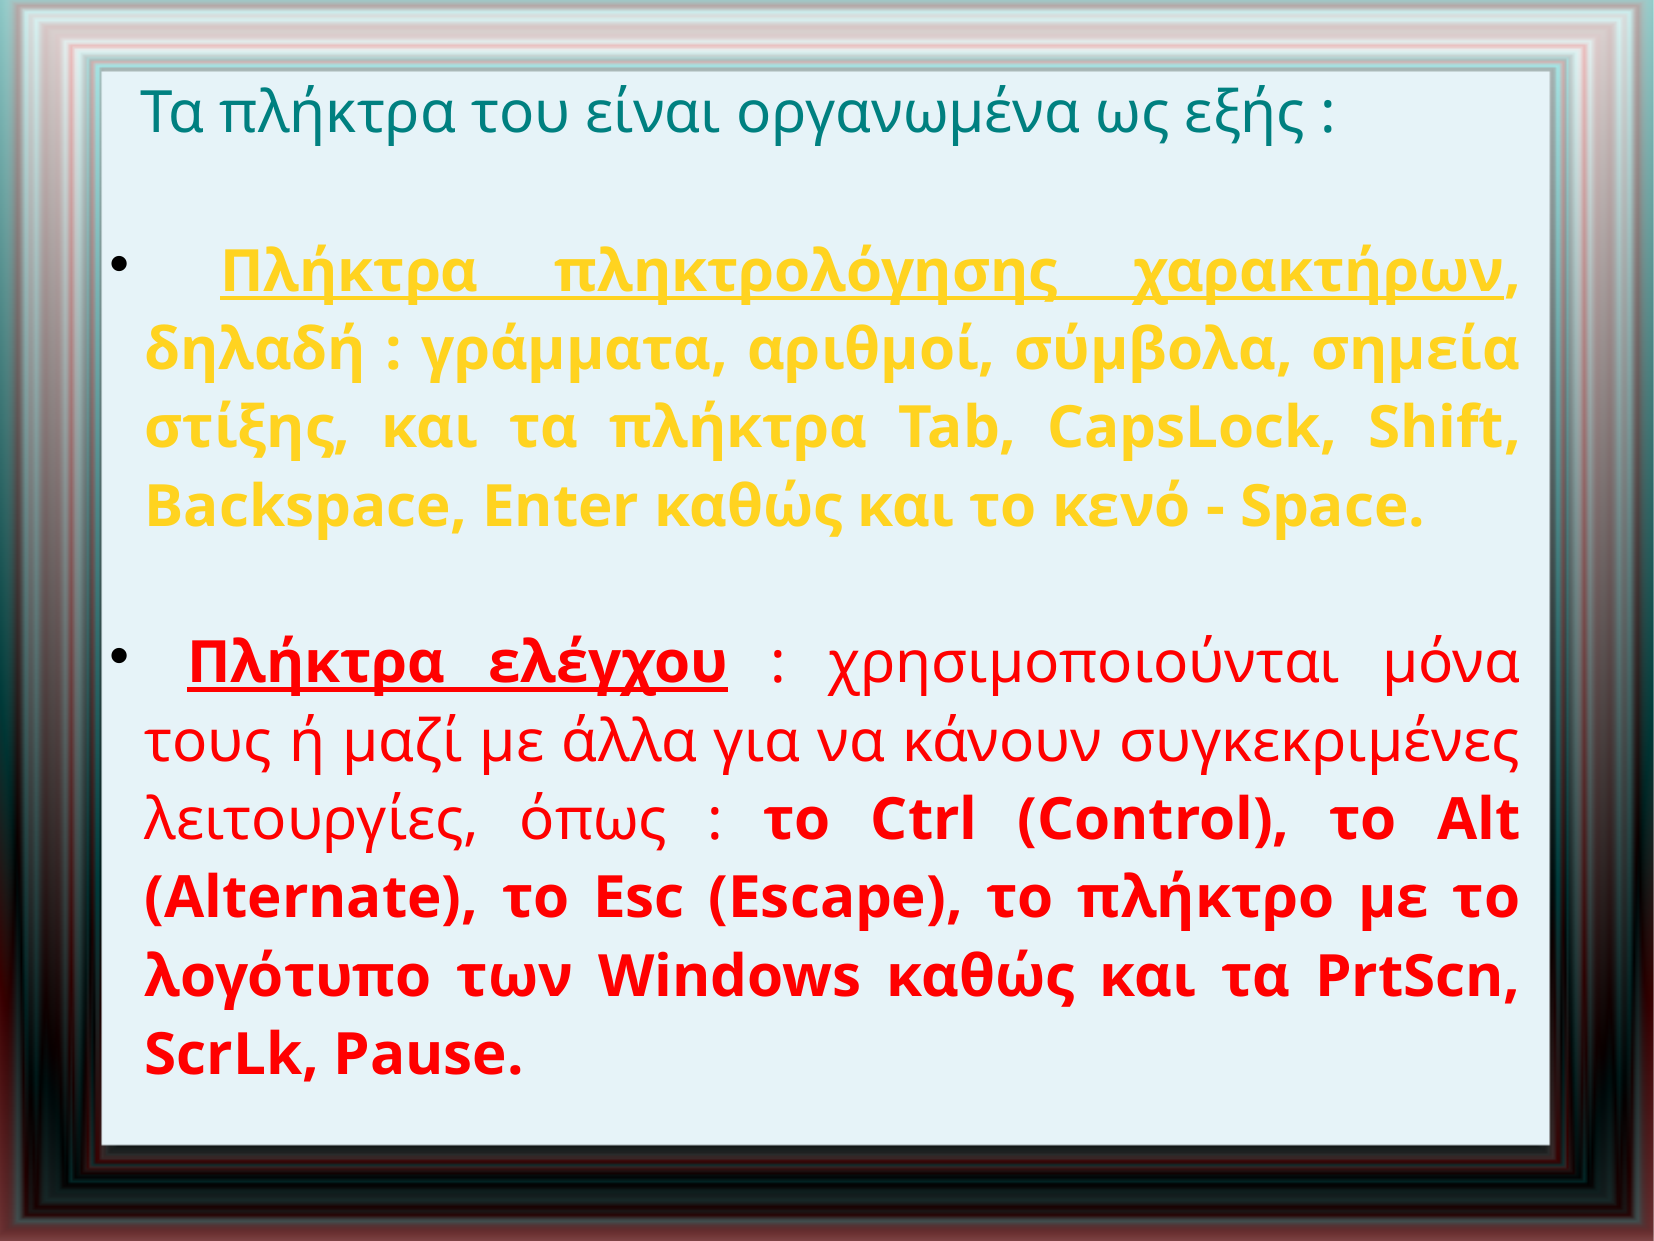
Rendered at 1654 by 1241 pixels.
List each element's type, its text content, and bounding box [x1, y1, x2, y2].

picture [0, 0, 1654, 1241]
text_box Τα πλήκτρα του είναι οργανωμένα ως εξής : Πλήκτρα πληκτρολόγησης χαρακτήρων, δηλαδή : γράμματα, αριθμοί, σύμβολα, σημεία στίξης, και τα πλήκτρα Tab, CapsLock, Shift, Backspace, Enter καθώς και το κενό - Space. Πλήκτρα ελέγχου : χρησιμοποιούνται μόνα τους ή μαζί με άλλα για να κάνουν συγκεκριμένες λειτουργίες, όπως : το Ctrl (Control), το Alt (Alternate), το Esc (Escape), το πλήκτρο με το λογότυπο των Windows καθώς και τα PrtScn, ScrLk, Pause. [94, 70, 1536, 1151]
